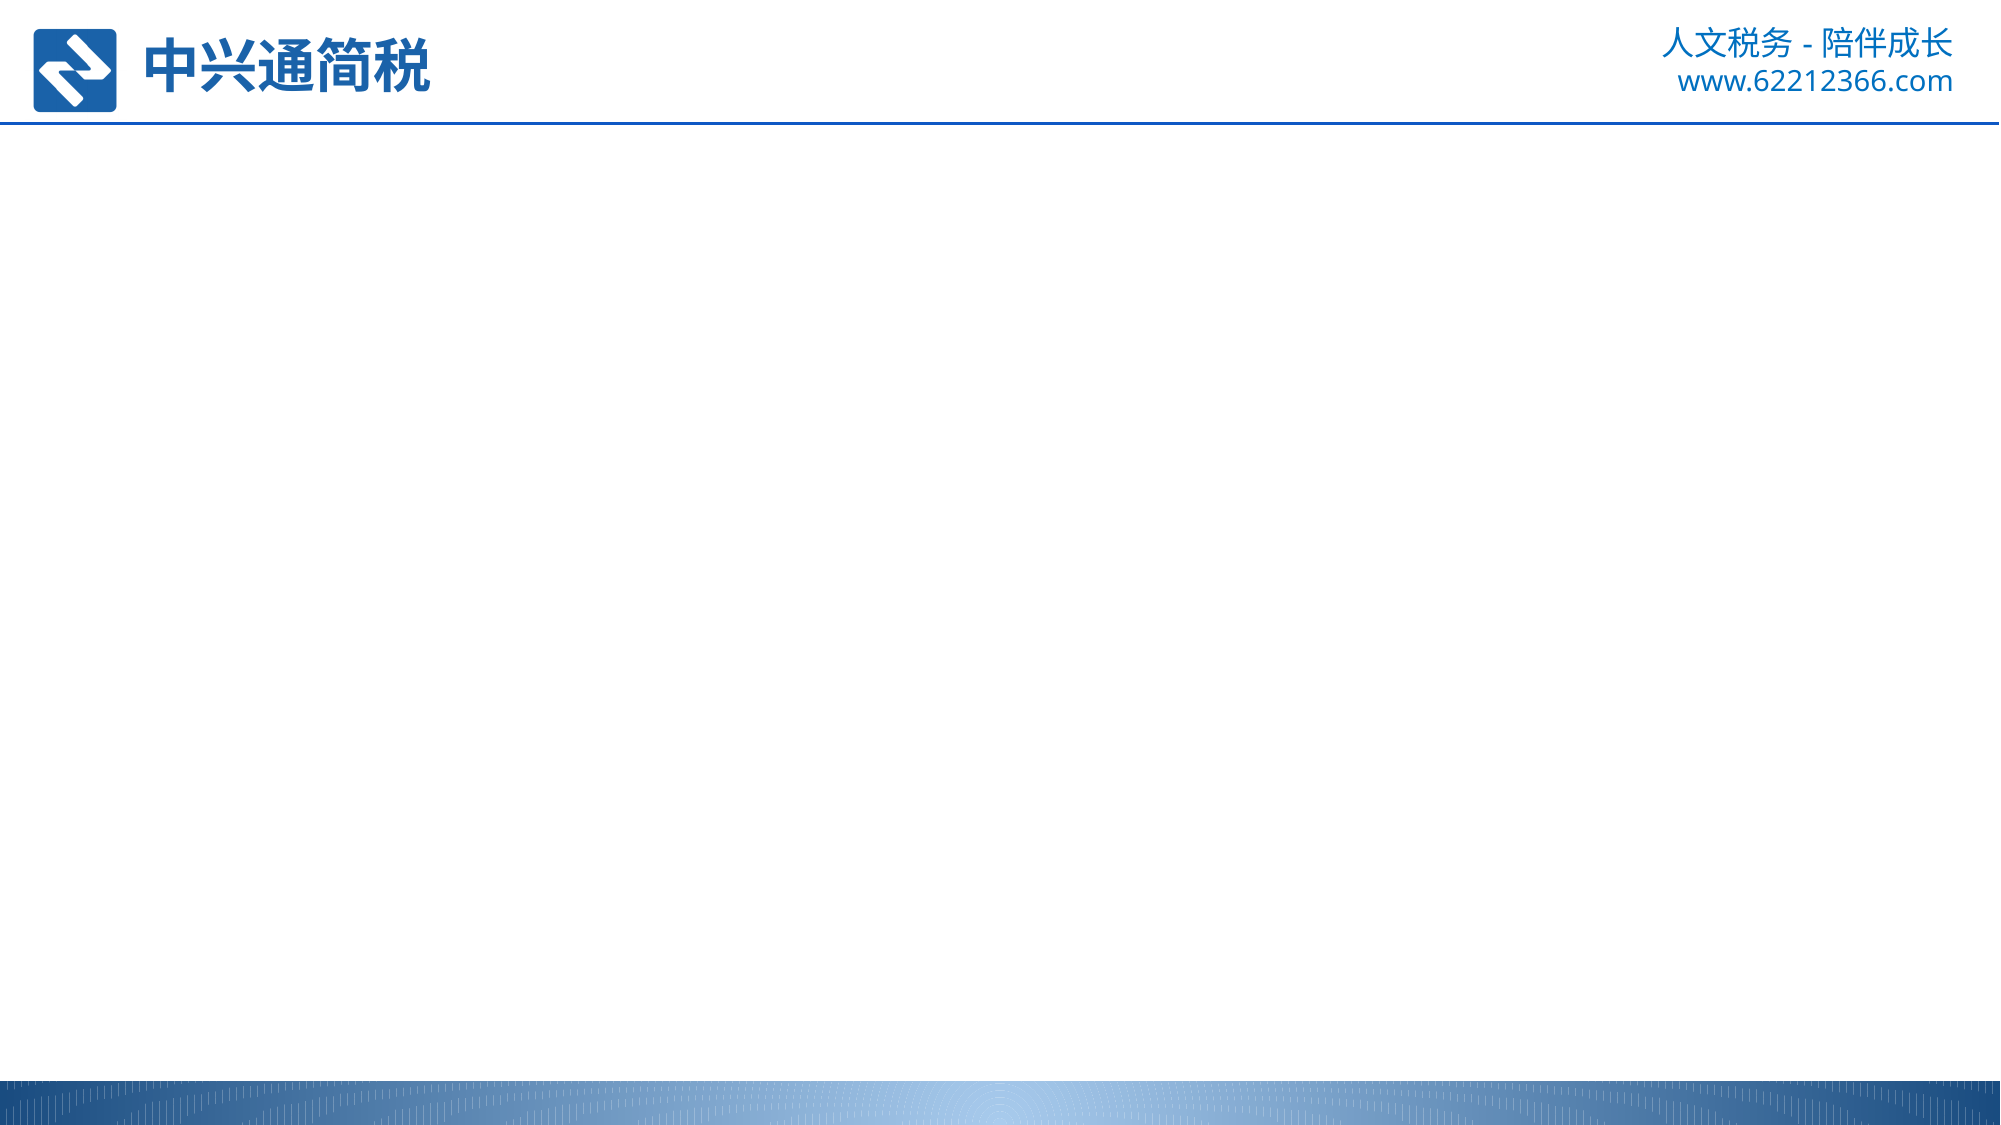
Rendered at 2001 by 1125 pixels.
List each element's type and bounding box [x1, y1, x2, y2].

picture [25, 22, 127, 120]
